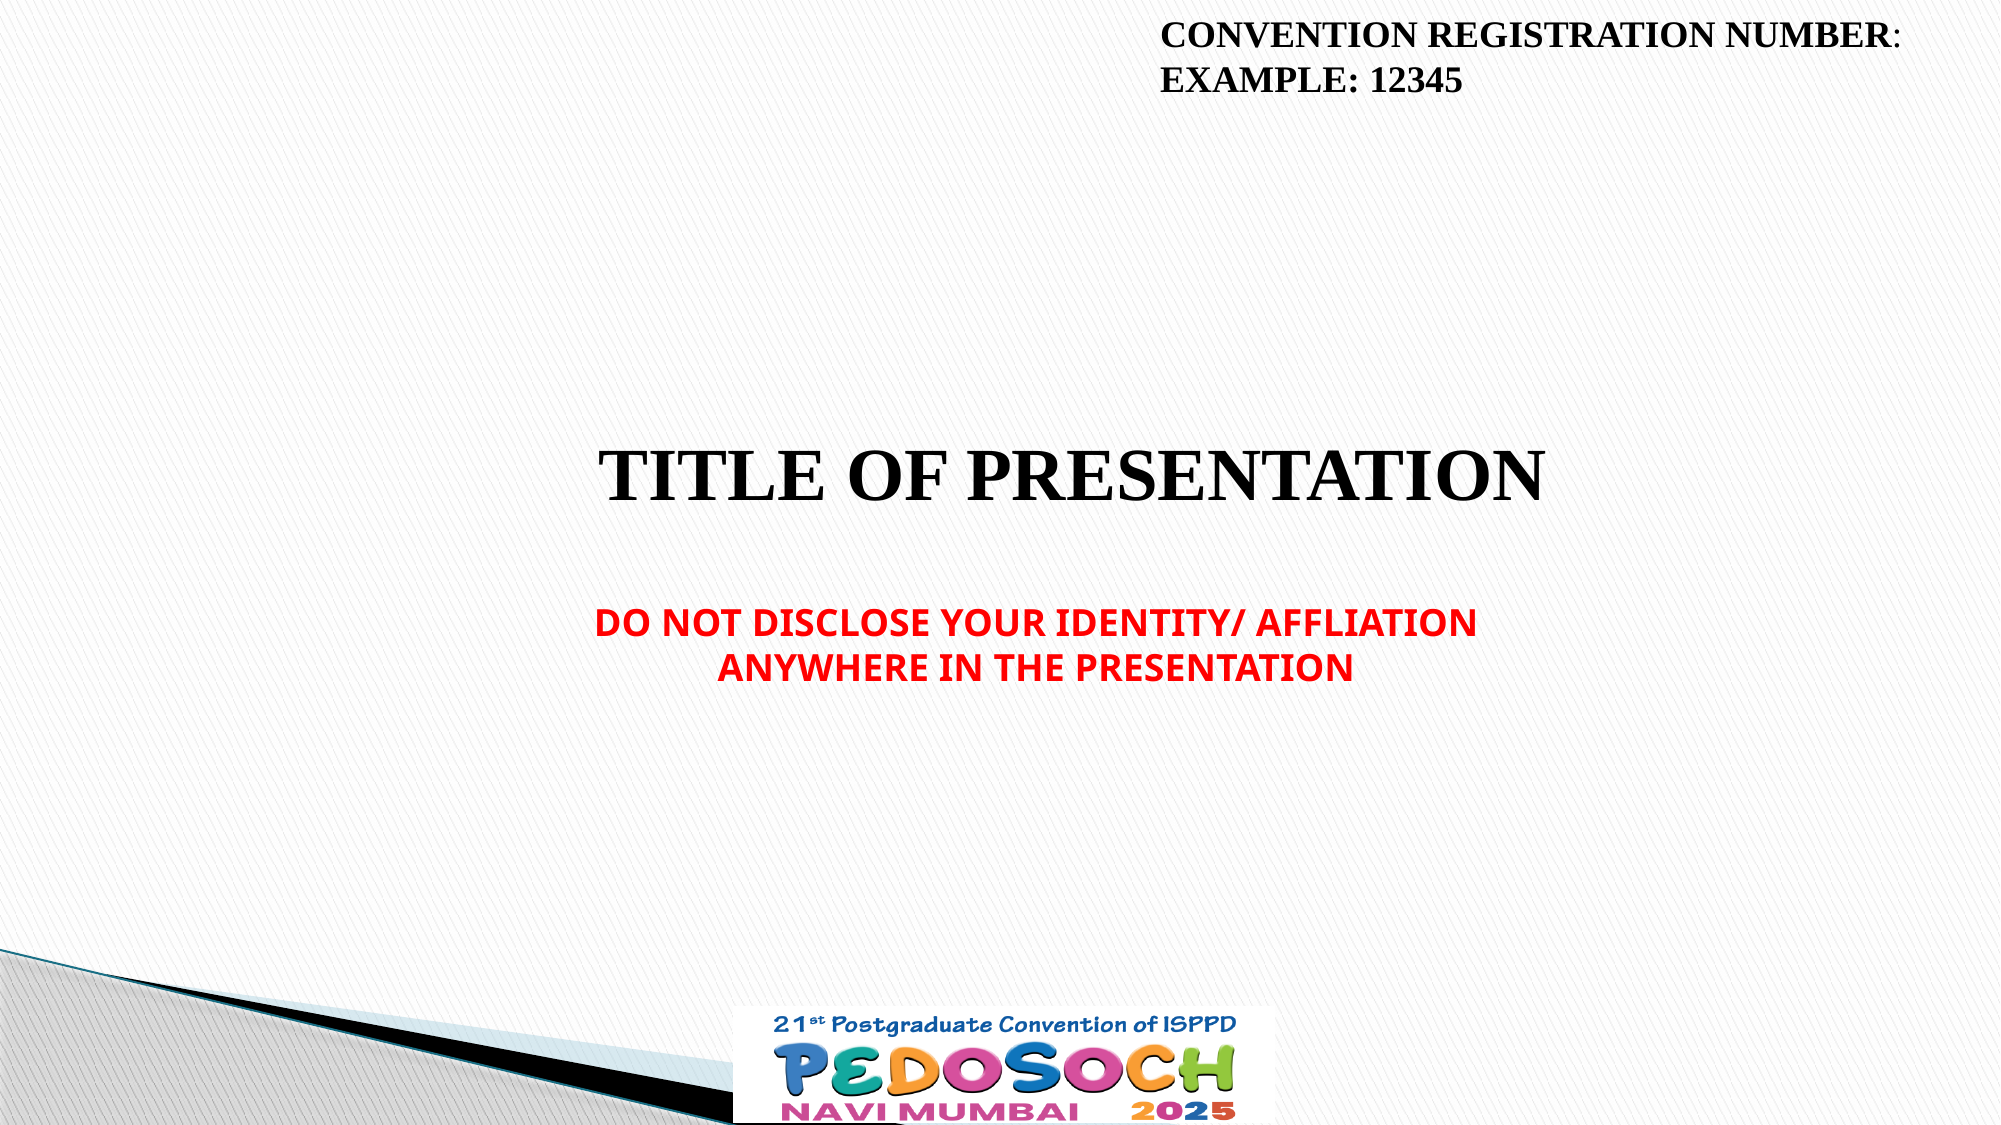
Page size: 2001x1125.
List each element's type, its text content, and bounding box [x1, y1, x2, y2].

text_box TITLE OF PRESENTATION [549, 418, 1596, 523]
text_box CONVENTION REGISTRATION NUMBER: EXAMPLE: 12345 [1145, 2, 2000, 108]
text_box DO NOT DISCLOSE YOUR IDENTITY/ AFFLIATION ANYWHERE IN THE PRESENTATION [549, 591, 1523, 697]
picture [732, 1006, 1276, 1123]
